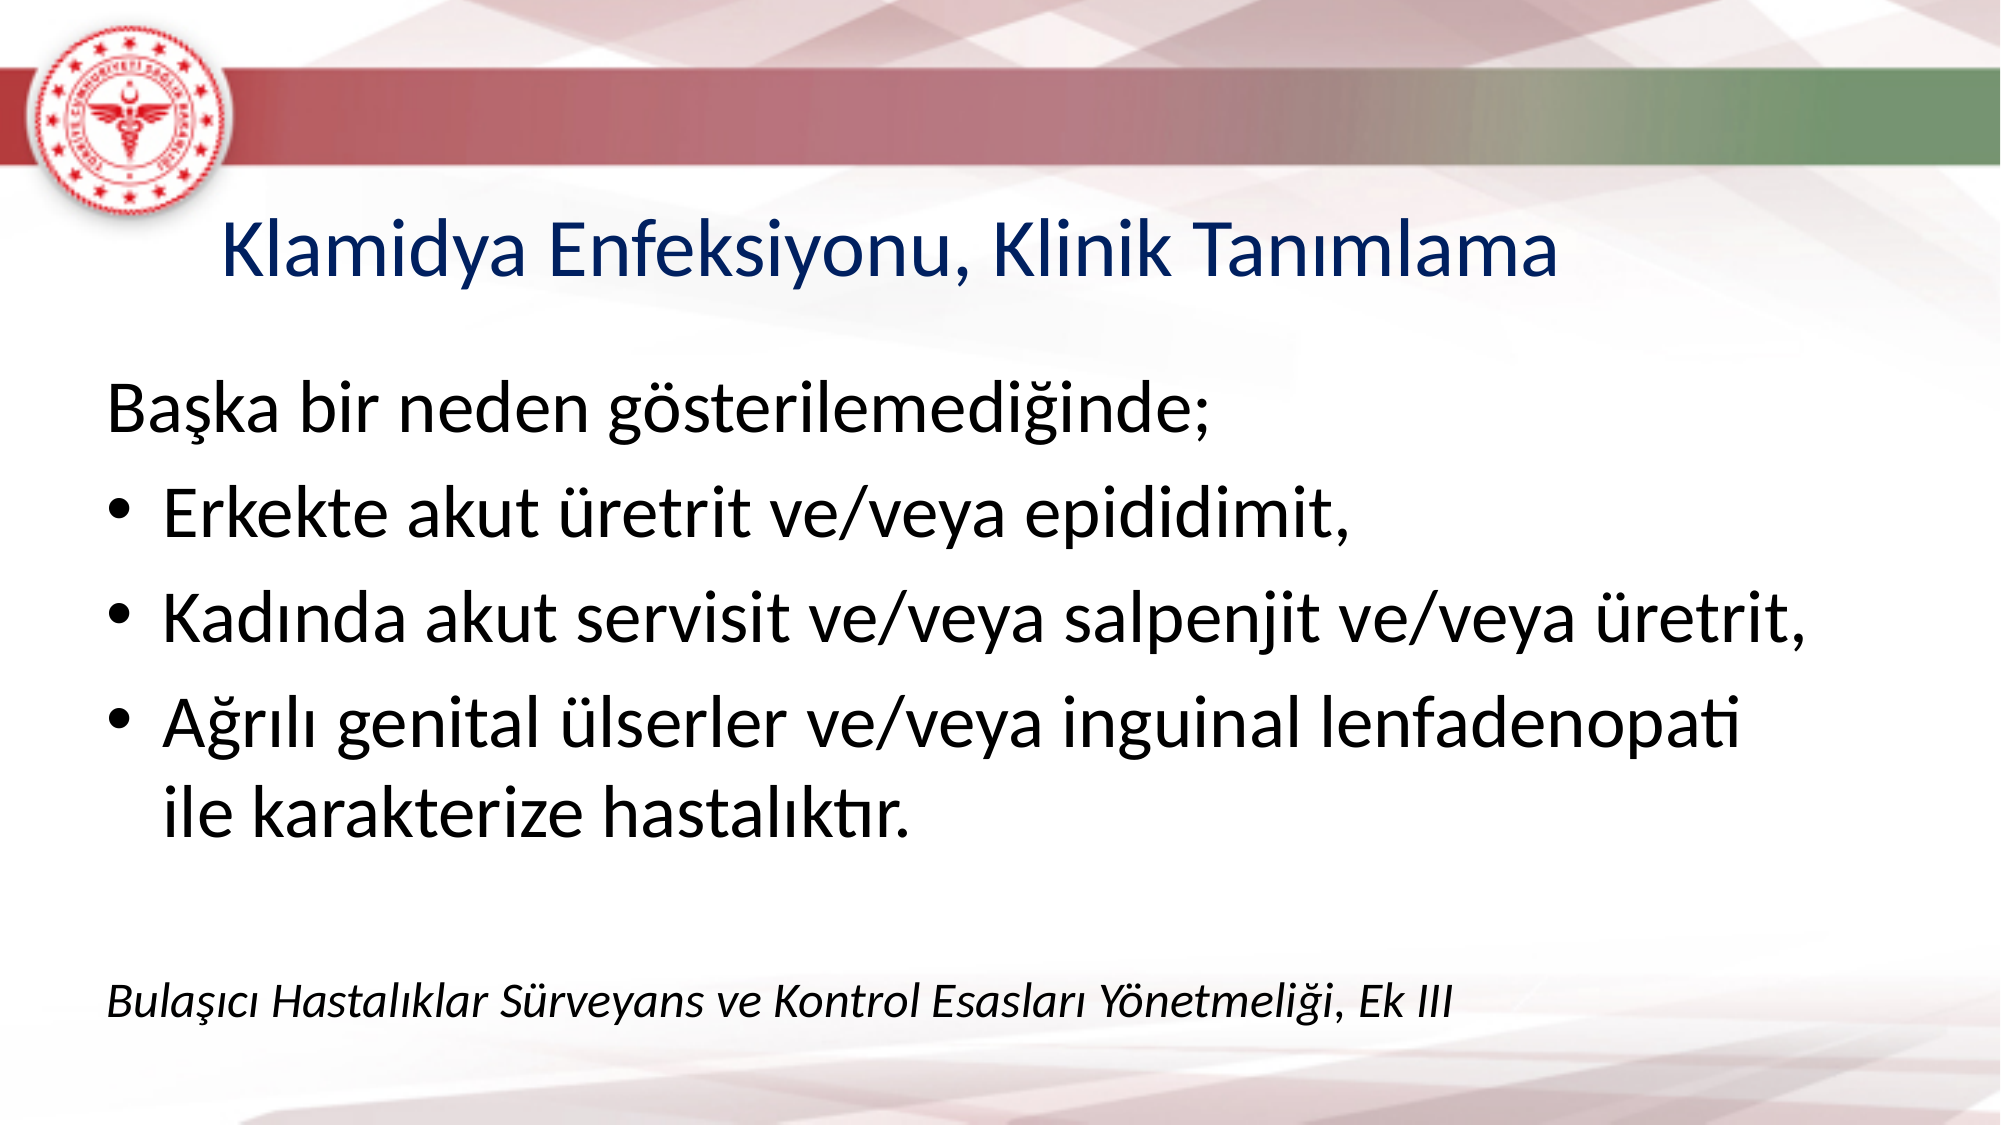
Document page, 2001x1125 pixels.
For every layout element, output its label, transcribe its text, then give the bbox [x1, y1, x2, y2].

picture [0, 0, 2001, 1125]
text_box Başka bir neden gösterilemediğinde; Erkekte akut üretrit ve/veya epididimit, Kadında akut servisit ve/veya salpenjit ve/veya üretrit, Ağrılı genital ülserler ve/veya inguinal lenfadenopati ile karakterize hastalıktır. Bulaşıcı Hastalıklar Sürveyans ve Kontrol Esasları Yönetmeliği, Ek III [91, 350, 1845, 1059]
text_box Klamidya Enfeksiyonu, Klinik Tanımlama [116, 186, 1667, 279]
